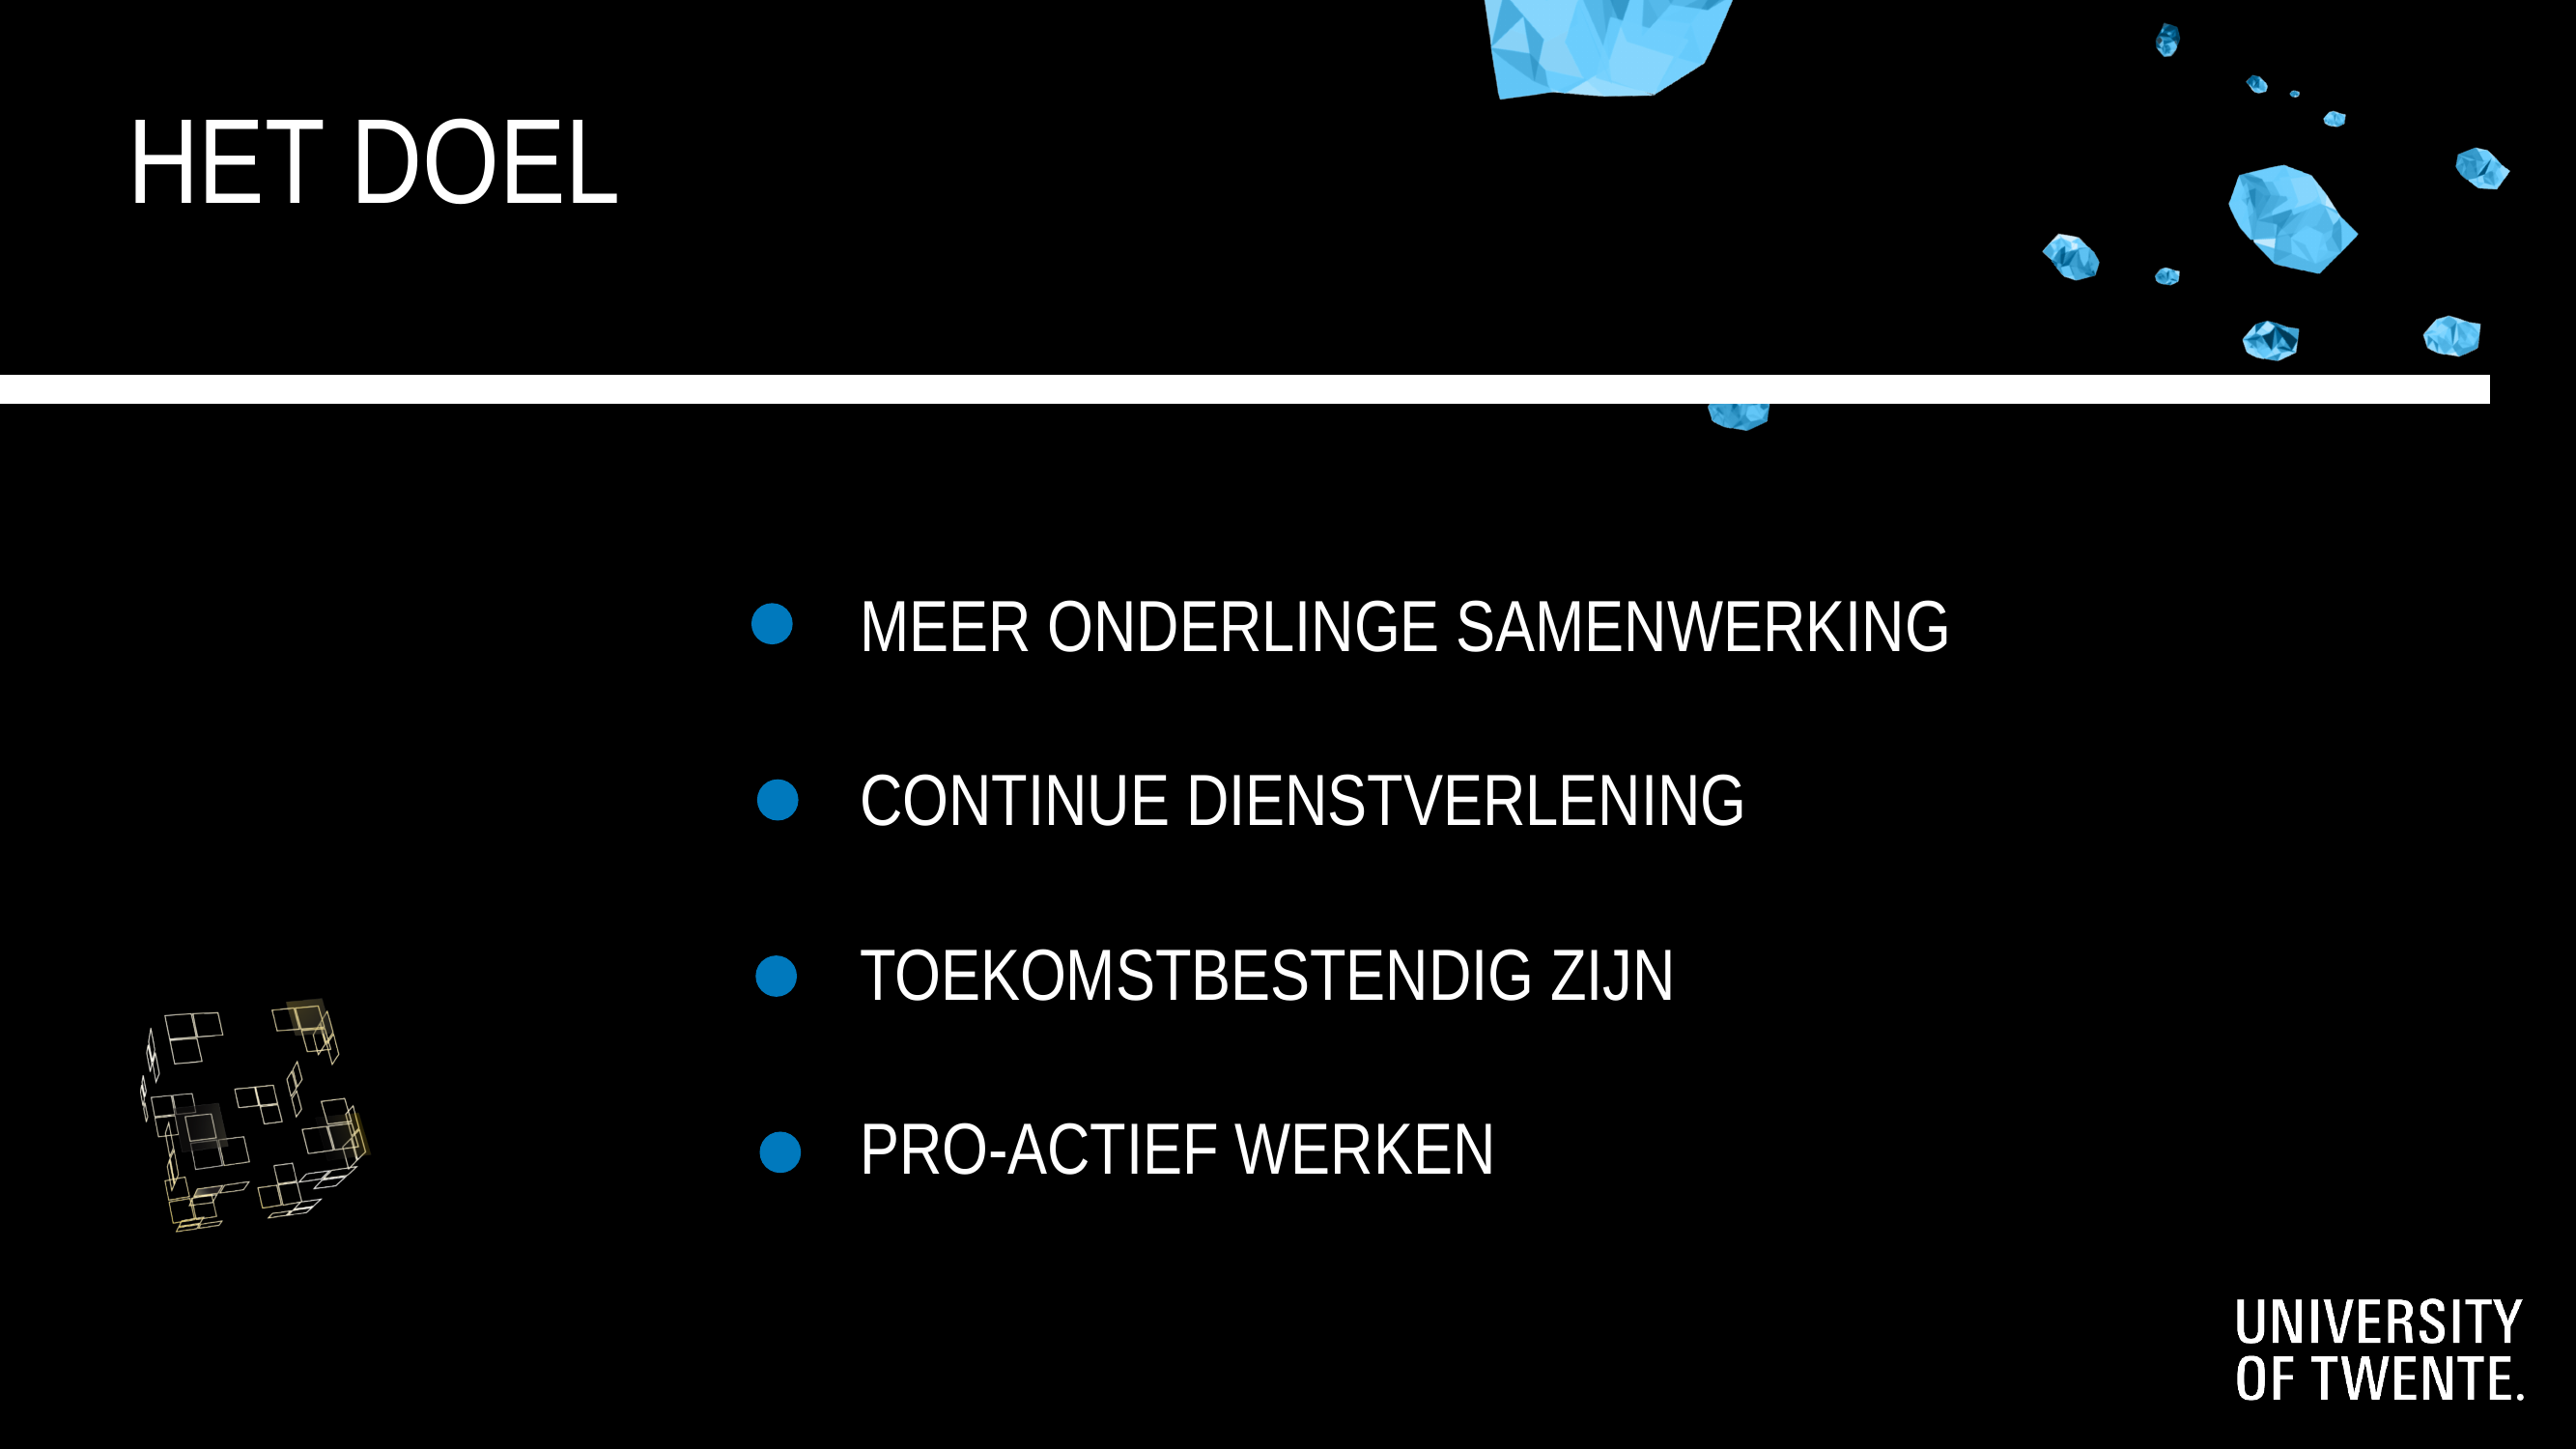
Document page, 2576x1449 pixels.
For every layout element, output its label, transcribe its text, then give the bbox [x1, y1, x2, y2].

picture [2237, 1298, 2524, 1401]
picture [136, 997, 375, 1234]
text_box [0, 374, 2491, 405]
picture [2040, 226, 2107, 291]
picture [2449, 138, 2511, 198]
picture [2245, 50, 2349, 150]
text_box [754, 954, 799, 998]
picture [1704, 378, 1780, 447]
text_box [758, 1130, 803, 1175]
picture [1435, 0, 1759, 184]
text_box [755, 778, 800, 822]
picture [1737, 368, 1747, 374]
picture [2147, 18, 2188, 60]
picture [2419, 300, 2490, 372]
text_box HET DOEL [113, 74, 636, 235]
picture [2151, 154, 2370, 374]
text_box [750, 602, 794, 646]
text_box MEER ONDERLINGE SAMENWERKING CONTINUE DIENSTVERLENING TOEKOMSTBESTENDIG ZIJN PRO-ACTIEF WERKEN [845, 572, 2147, 1449]
